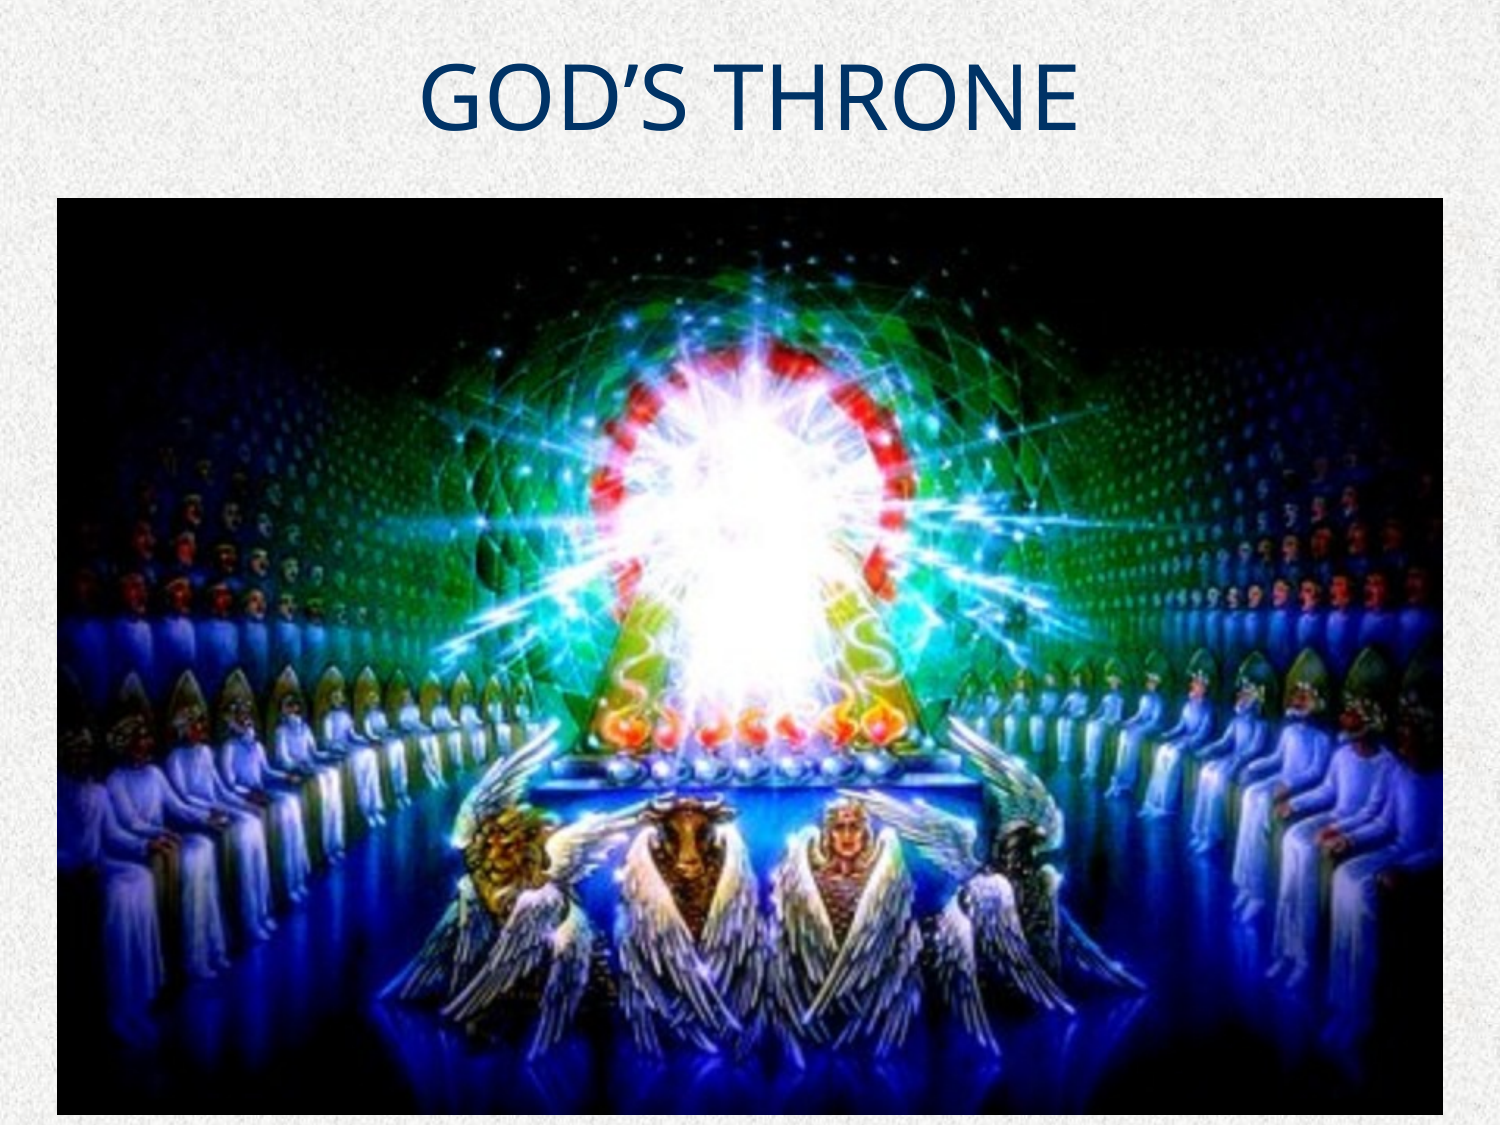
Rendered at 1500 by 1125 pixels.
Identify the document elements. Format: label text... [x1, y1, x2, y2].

title GOD’S THRONE [0, 0, 1500, 188]
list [57, 198, 1443, 1115]
